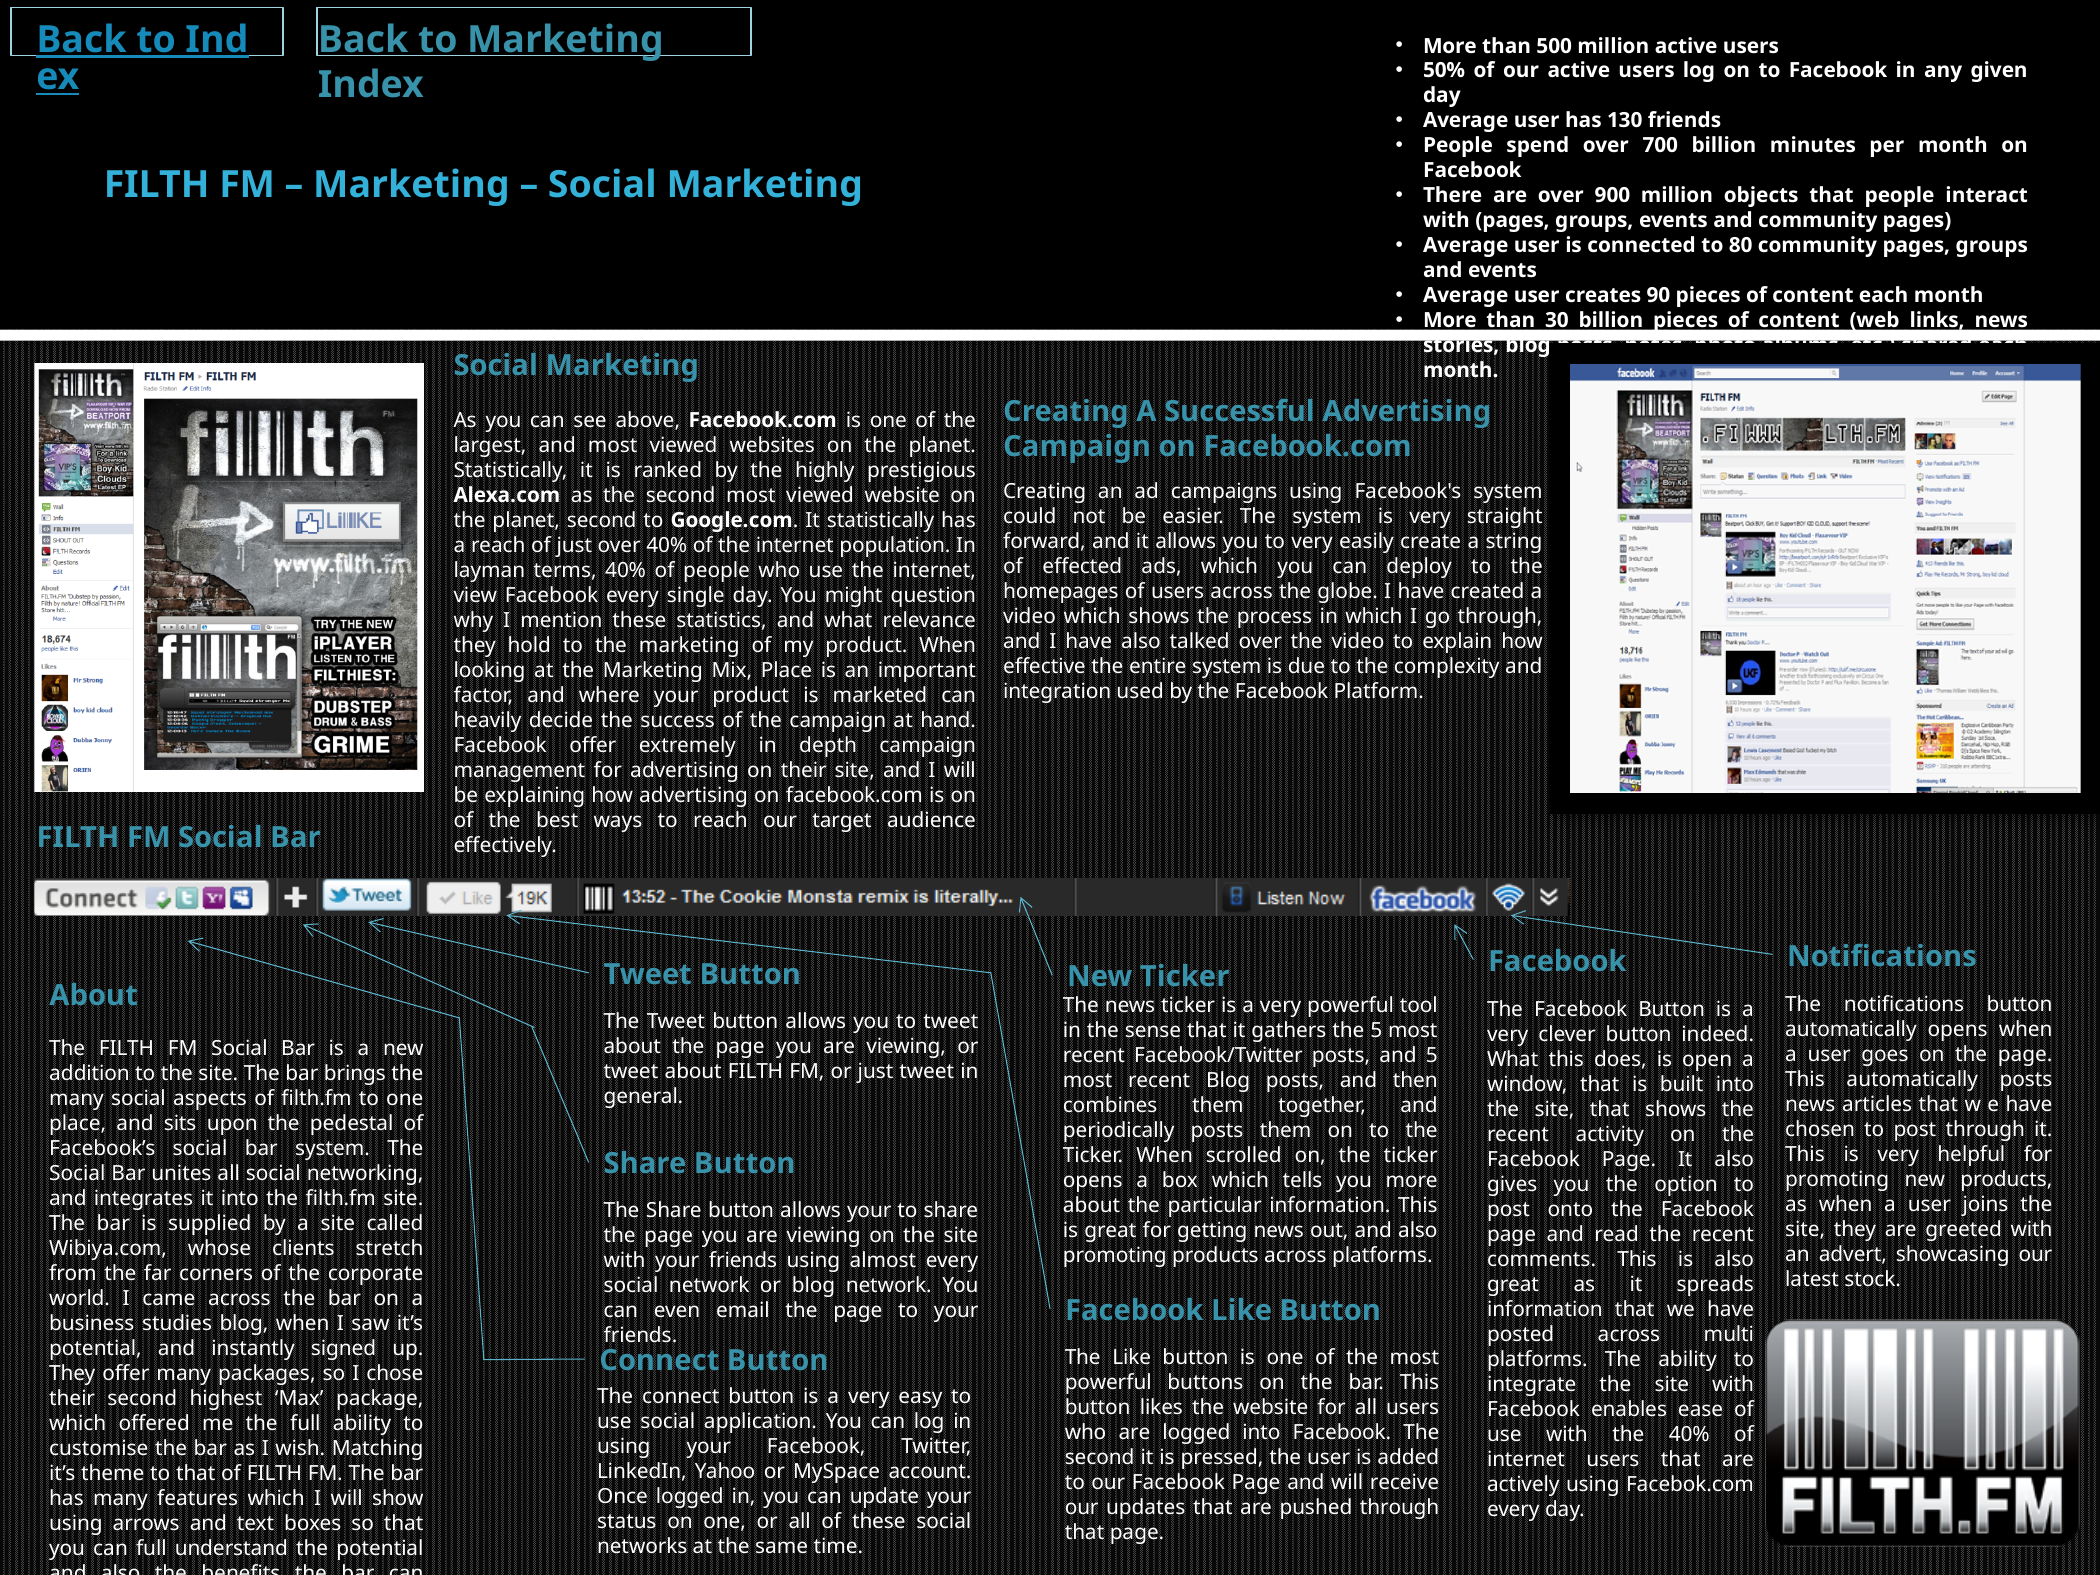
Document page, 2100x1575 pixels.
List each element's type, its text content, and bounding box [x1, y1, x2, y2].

picture [34, 363, 424, 792]
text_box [990, 973, 1050, 1309]
text_box Creating A Successful Advertising Campaign on Facebook.com [988, 384, 1535, 470]
text_box New Ticker [1055, 949, 1455, 1000]
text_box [368, 922, 501, 974]
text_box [1454, 924, 1474, 960]
text_box Facebook Like Button [1050, 1283, 1453, 1334]
text_box The Share button allows your to share the page you are viewing on the site with your friends using almost every social network or blog network. You can even email the page to your friends. [588, 1189, 994, 1355]
text_box The FILTH FM Social Bar is a new addition to the site. The bar brings the many social aspects of filth.fm to one place, and sits upon the pedestal of Facebook’s social bar system. The Social Bar unites all social networking, and integrates it into the filth.fm site. The bar is supplied by a site called Wibiya.com, whose clients stretch from the far corners of the corporate world. I came across the bar on a business studies blog, when I saw it’s potential, and instantly signed up. They offer many packages, so I chose their second highest ‘Max’ package, which offered me the full ability to customise the bar as I wish. Matching it’s theme to that of FILTH FM. The bar has many features which I will show using arrows and text boxes so that you can full understand the potential and also the benefits the bar can offer. [34, 1027, 439, 1575]
picture [1569, 363, 2081, 794]
text_box The connect button is a very easy to use social application. You can log in using your Facebook, Twitter, LinkedIn, Yahoo or MySpace account. Once logged in, you can update your status on one, or all of these social networks at the same time. [582, 1375, 987, 1566]
text_box About [34, 968, 182, 1019]
text_box The Facebook Button is a very clever button indeed. What this does, is open a window, that is built into the site, that shows the recent activity on the Facebook Page. It also gives you the option to post onto the Facebook page and read the recent comments. This is also great as it spreads information that we have posted across multi platforms. The ability to integrate the site with Facebook enables ease of use with the 40% of internet users that are actively using Facebok.com every day. [1472, 988, 1769, 1528]
text_box Connect Button [584, 1334, 987, 1375]
text_box FILTH FM – Marketing – Social Marketing [88, 152, 879, 213]
text_box Back to Marketing Index [302, 7, 740, 113]
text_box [506, 915, 991, 974]
text_box Social Marketing [438, 338, 842, 389]
text_box The notifications button automatically opens when a user goes on the page. This automatically posts news articles that w e have chosen to post through it. This is very helpful for promoting new products, as when a user joins the site, they are greeted with an advert, showcasing our latest stock. [1770, 983, 2068, 1298]
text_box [187, 940, 296, 1018]
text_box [1020, 896, 1053, 976]
text_box Notifications [1772, 929, 2068, 980]
text_box Tweet Button [588, 982, 984, 998]
text_box [740, 7, 752, 56]
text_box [1510, 915, 1773, 955]
text_box Facebook [1473, 934, 1769, 985]
text_box The Like button is one of the most powerful buttons on the bar. This button likes the website for all users who are logged into Facebook. The second it is pressed, the user is added to our Facebook Page and will receive our updates that are pushed through that page. [1049, 1336, 1455, 1551]
picture [1764, 1318, 2081, 1548]
text_box Share Button [588, 1137, 984, 1188]
text_box Creating an ad campaigns using Facebook's system could not be easier. The system is very straight forward, and it allows you to very easily create a string of effected ads, which you can deploy to the homepages of users across the globe. I have created a video which shows the process in which I go through, and I have also talked over the video to explain how effective the entire system is due to the complexity and integration used by the Facebook Platform. [988, 470, 1548, 711]
text_box FILTH FM Social Bar [21, 811, 424, 862]
text_box More than 500 million active users 50% of our active users log on to Facebook in any given day Average user has 130 friends People spend over 700 billion minutes per month on Facebook There are over 900 million objects that people interact with (pages, groups, events and community pages) Average user is connected to 80 community pages, groups and events Average user creates 90 pieces of content each month More than 30 billion pieces of content (web links, news stories, blog posts, notes, photo albums, etc.) shared each month. [1380, 24, 2044, 390]
text_box The Tweet button allows you to tweet about the page you are viewing, or tweet about FILTH FM, or just tweet in general. [588, 1000, 984, 1116]
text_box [302, 924, 535, 1028]
text_box The news ticker is a very powerful tool in the sense that it gathers the 5 most recent Facebook/Twitter posts, and 5 most recent Blog posts, and then combines them together, and periodically posts them on to the Ticker. When scrolled on, the ticker opens a box which tells you more about the particular information. This is great for getting news out, and also promoting products across platforms. [1055, 984, 1453, 1275]
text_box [459, 1036, 484, 1360]
picture [34, 878, 1570, 916]
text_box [11, 7, 283, 69]
text_box As you can see above, Facebook.com is one of the largest, and most viewed websites on the planet. Statistically, it is ranked by the highly prestigious Alexa.com as the second most viewed website on the planet, second to Google.com. It statistically has a reach of just over 40% of the internet population. In layman terms, 40% of people who use the internet, view Facebook every single day. You might question why I mention these statistics, and what relevance they hold to the marketing of my product. When looking at the Marketing Mix, Place is an important factor, and where your product is marketed can heavily decide the success of the campaign at hand. Facebook offer extremely in depth campaign management for advertising on their site, and I will be explaining how advertising on facebook.com is on of the best ways to reach our target audience effectively. [438, 399, 991, 864]
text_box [531, 1027, 589, 1163]
